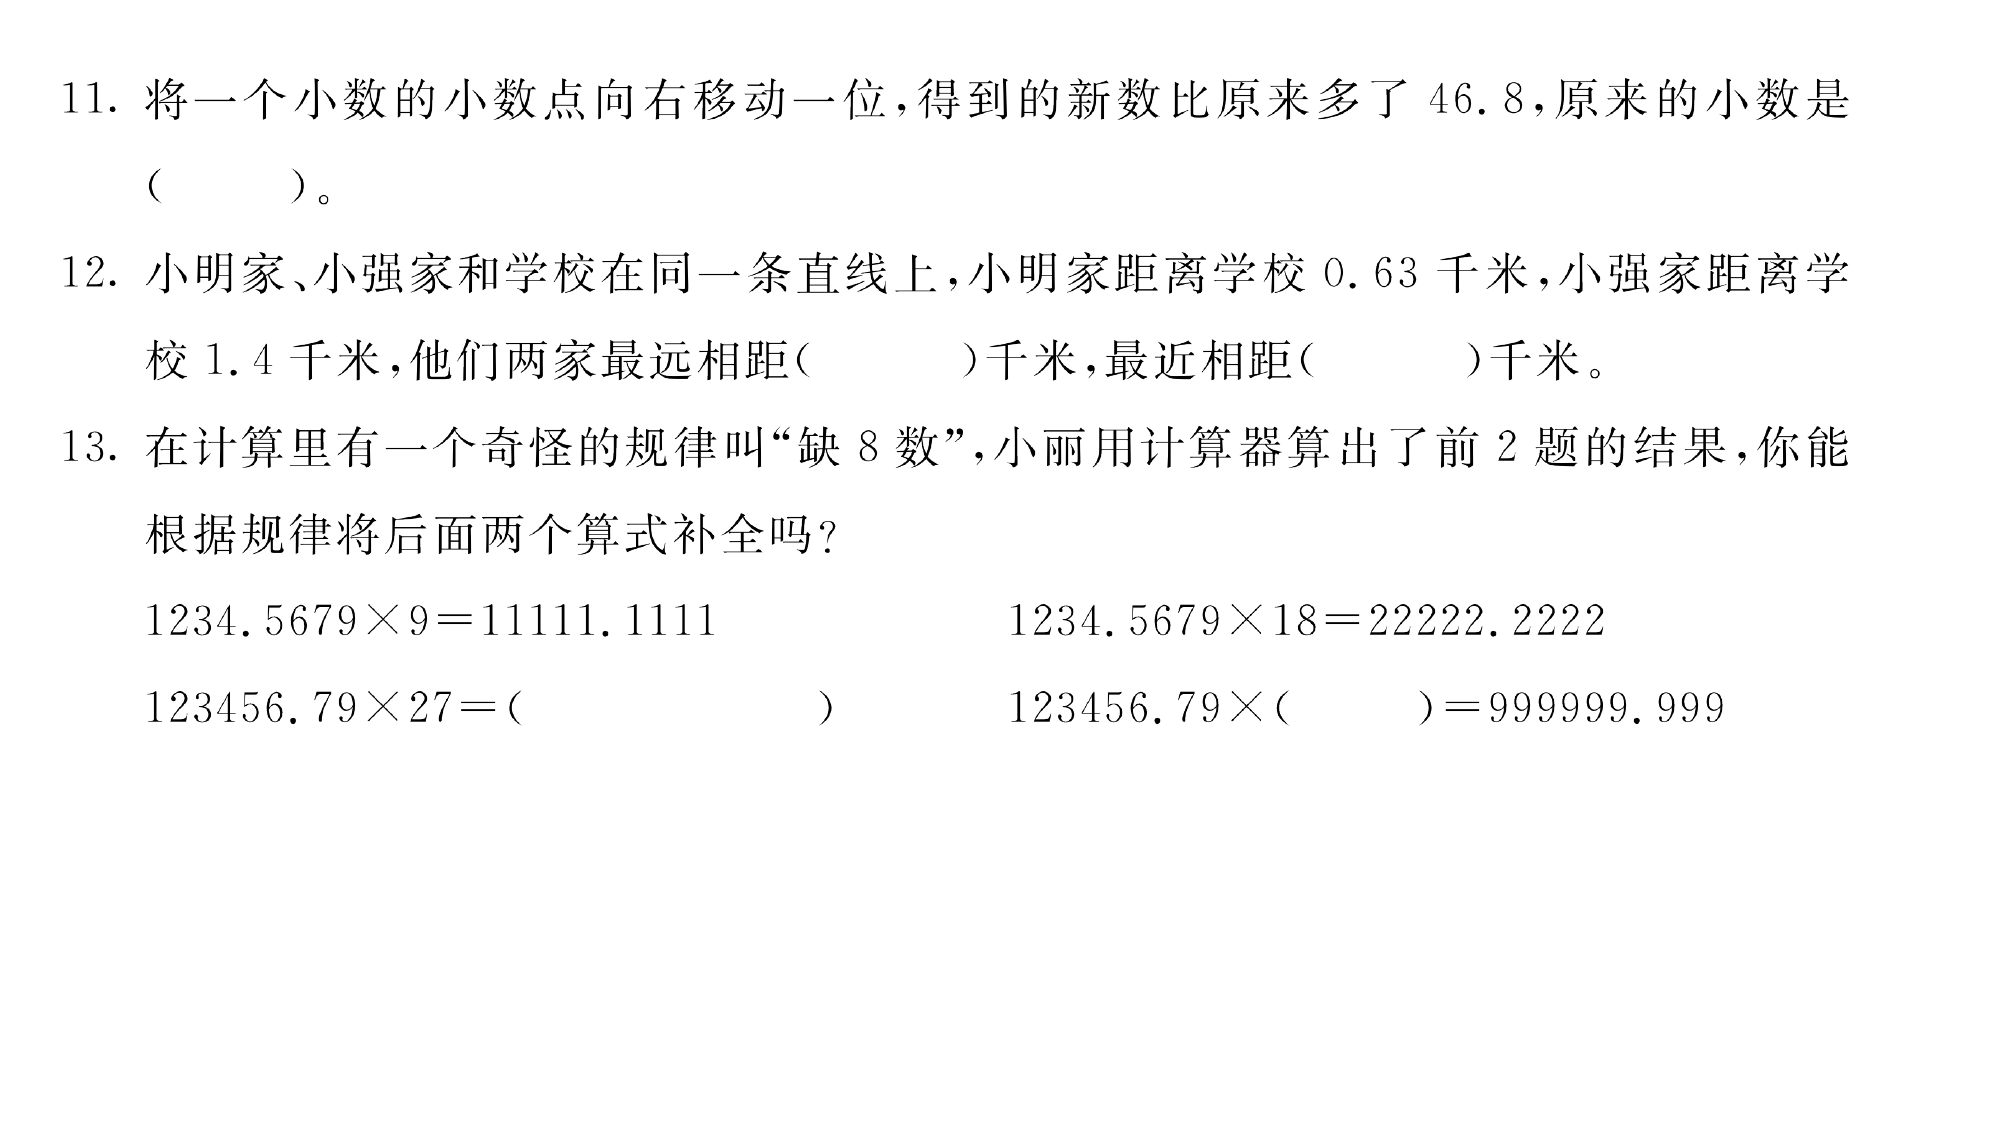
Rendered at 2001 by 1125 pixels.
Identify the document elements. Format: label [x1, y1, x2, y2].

picture [58, 58, 1949, 742]
